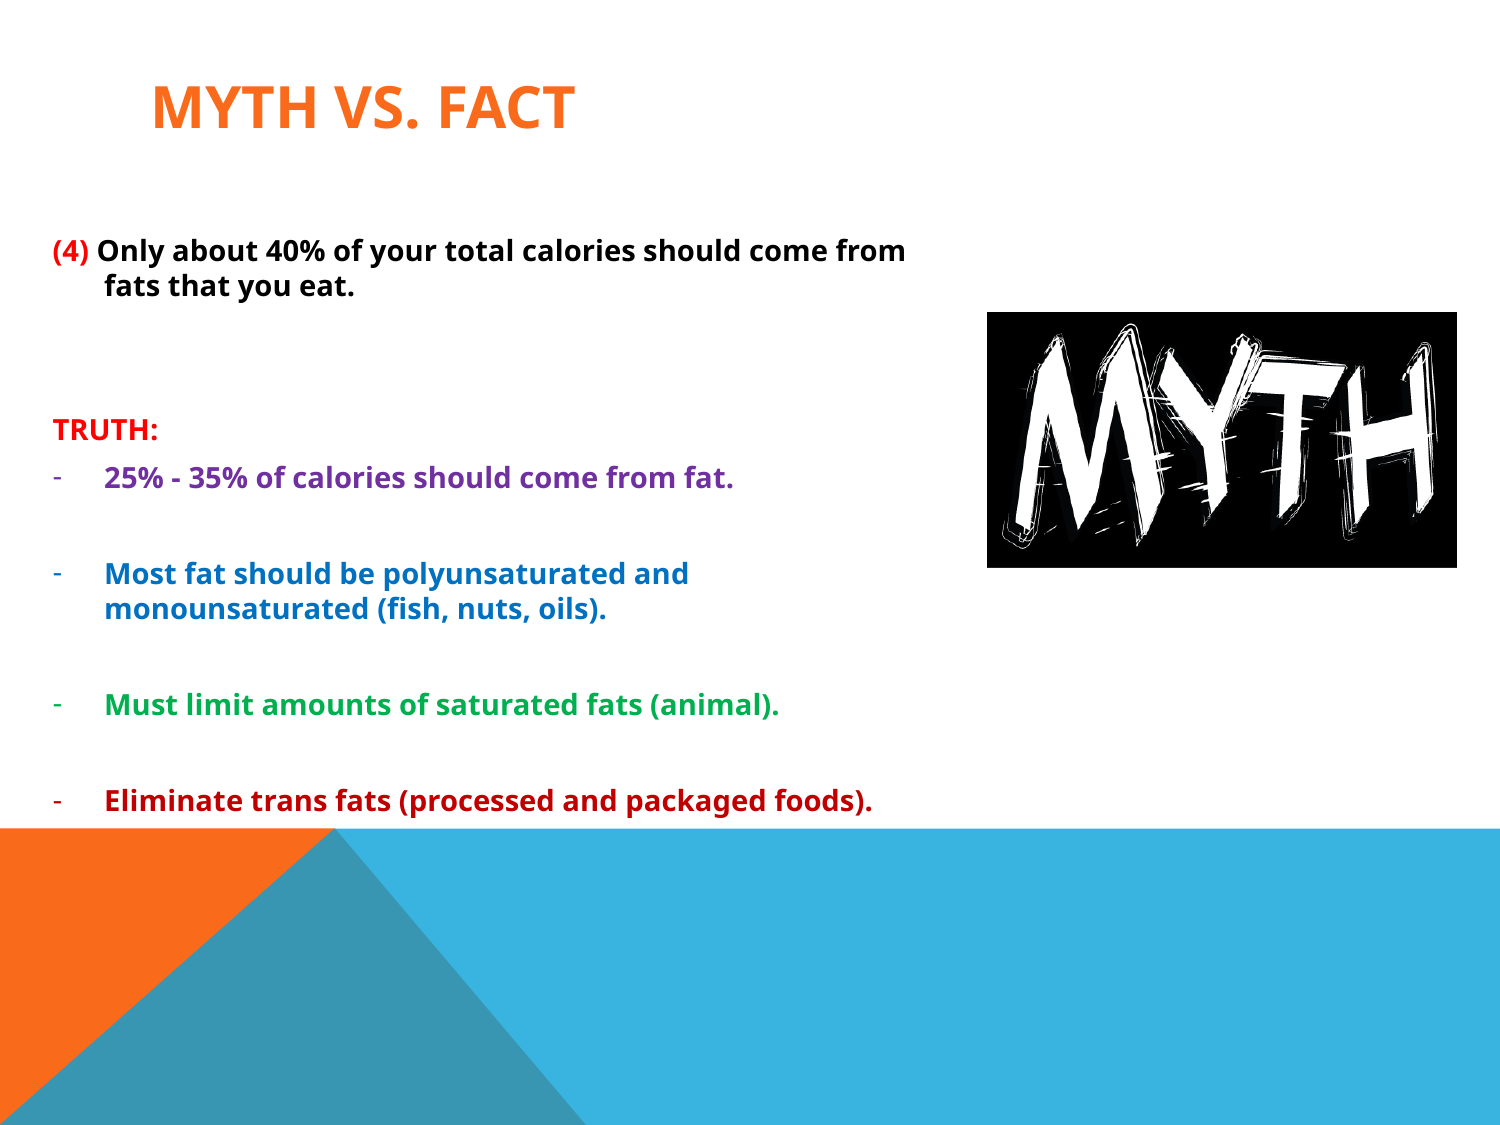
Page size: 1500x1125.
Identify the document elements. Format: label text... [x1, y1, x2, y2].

title Myth vs. fact [135, 60, 1369, 150]
picture [987, 312, 1457, 569]
text_box (4) Only about 40% of your total calories should come from fats that you eat. TRUTH: 25% - 35% of calories should come from fat. Most fat should be polyunsaturated and monounsaturated (fish, nuts, oils). Must limit amounts of saturated fats (animal). Eliminate trans fats (processed and packaged foods). [37, 180, 963, 825]
